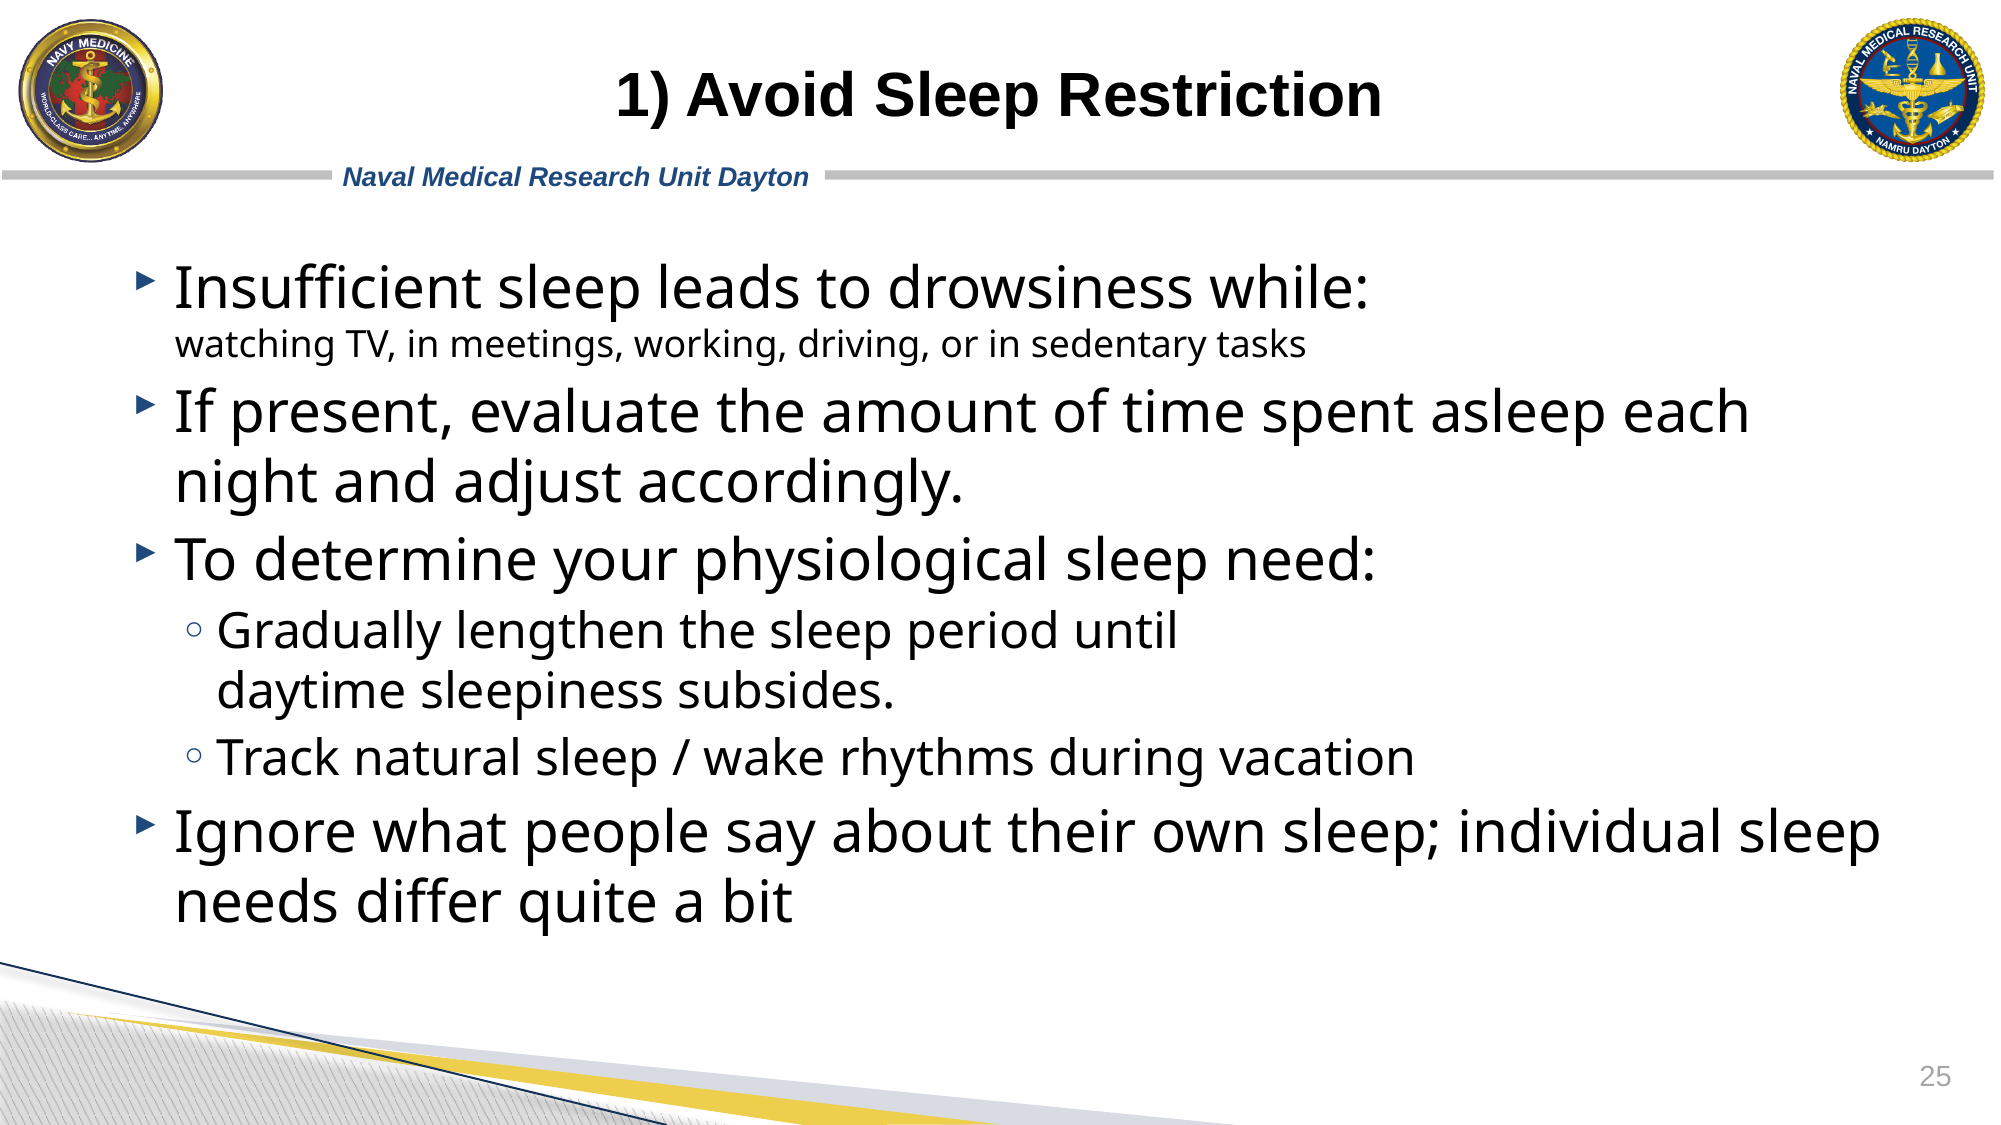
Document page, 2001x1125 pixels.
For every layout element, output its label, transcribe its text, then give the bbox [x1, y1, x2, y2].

list Insufficient sleep leads to drowsiness while: watching TV, in meetings, working, driving, or in sedentary tasks If present, evaluate the amount of time spent asleep each night and adjust accordingly. To determine your physiological sleep need: Gradually lengthen the sleep period until daytime sleepiness subsides. Track natural sleep / wake rhythms during vacation Ignore what people say about their own sleep; individual sleep needs differ quite a bit [99, 242, 1900, 986]
picture [1837, 15, 1988, 165]
picture [16, 15, 167, 165]
title 1) Avoid Sleep Restriction [208, 45, 1792, 138]
